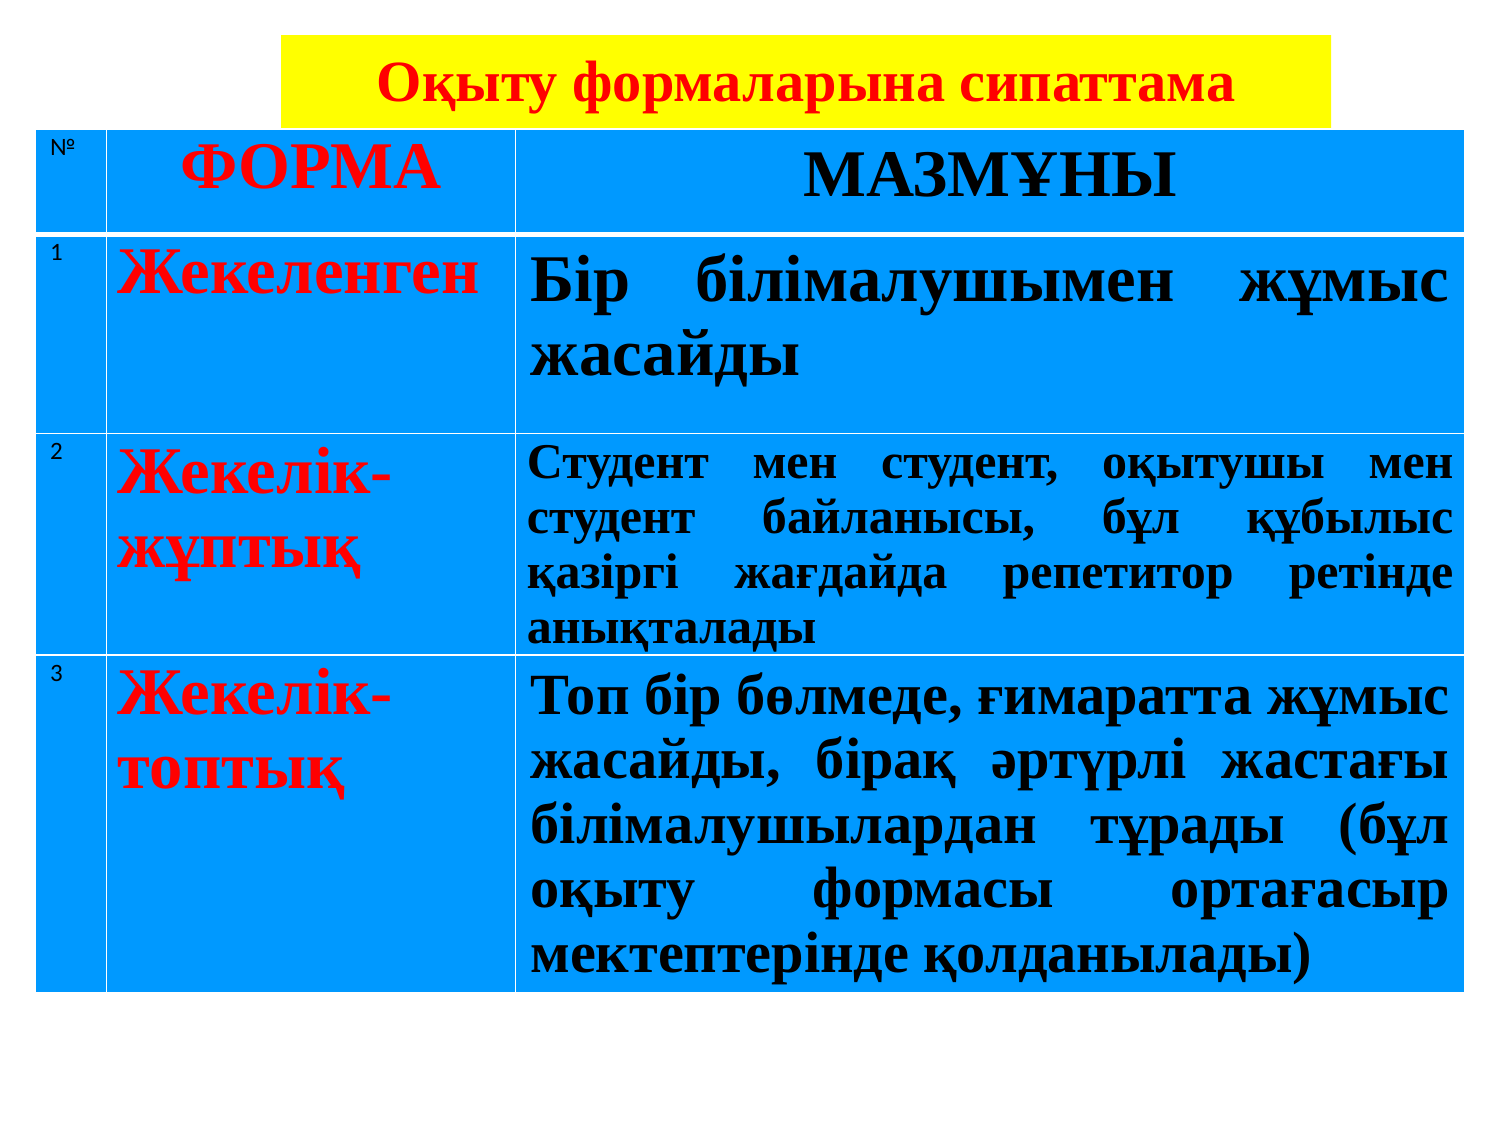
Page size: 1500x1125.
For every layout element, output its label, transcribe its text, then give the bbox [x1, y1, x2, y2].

table_cell Жекелік-жұптық [107, 434, 515, 654]
table_cell 1 [36, 237, 106, 433]
subtitle Оқыту формаларына сипаттама [281, 35, 1332, 128]
table_cell Жекелік-топтық [107, 656, 515, 992]
table_cell 3 [36, 656, 106, 992]
table_cell Бір білімалушымен жұмыс жасайды [516, 237, 1464, 433]
table_cell 2 [36, 434, 106, 654]
table_cell Студент мен студент, оқытушы мен студент байланысы, бұл құбылыс қазіргі жағдайда репетитор ретінде анықталады [516, 434, 1464, 654]
table_cell Жекеленген [107, 237, 515, 433]
table_header № [36, 130, 106, 232]
table_cell Топ бір бөлмеде, ғимаратта жұмыс жасайды, бірақ әртүрлі жастағы білімалушылардан тұрады (бұл оқыту формасы ортағасыр мектептерінде қолданылады) [516, 656, 1464, 992]
table_header МАЗМҰНЫ [516, 130, 1464, 232]
table_header ФОРМА [107, 130, 515, 232]
